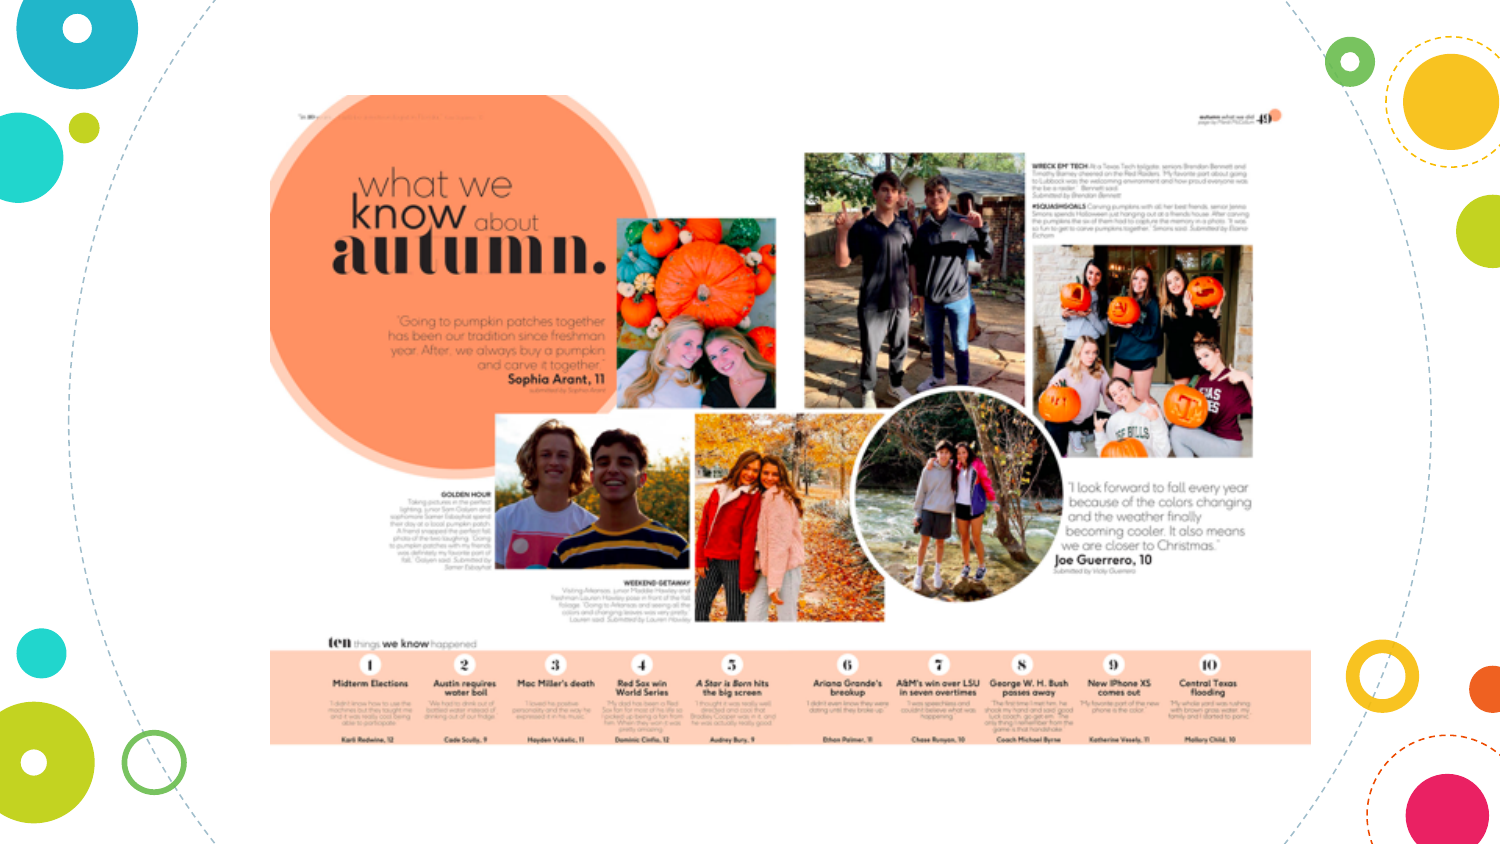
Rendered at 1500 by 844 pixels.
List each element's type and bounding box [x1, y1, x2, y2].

picture [270, 95, 1312, 790]
